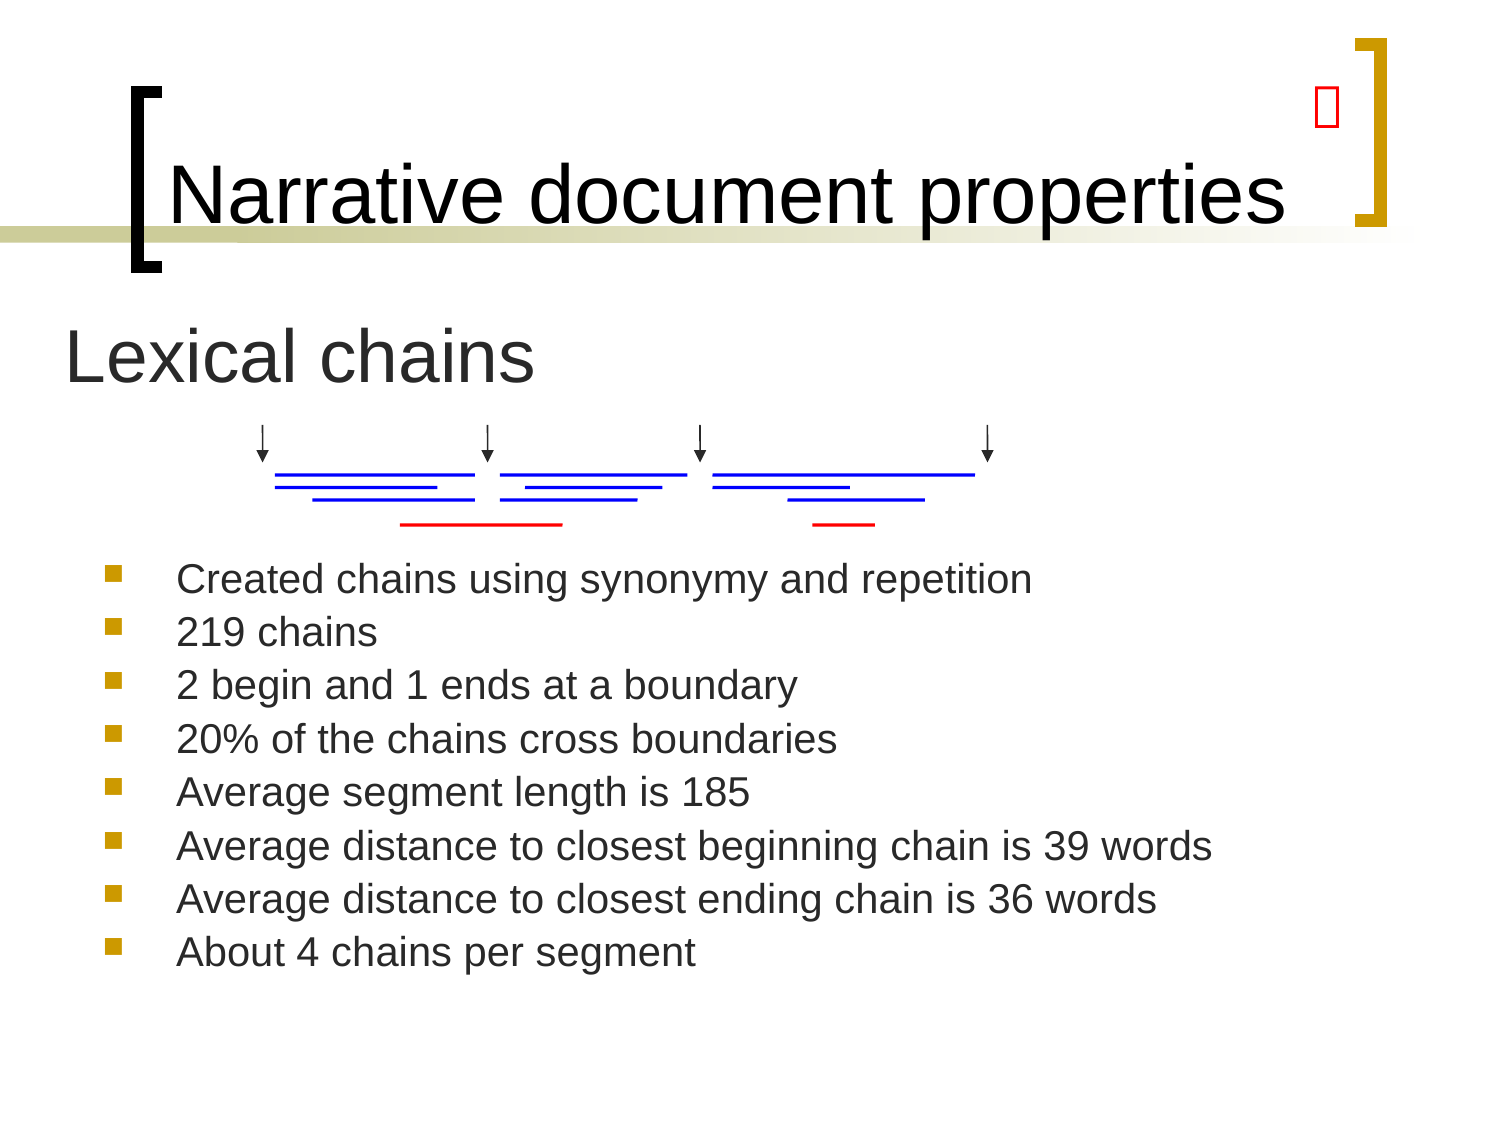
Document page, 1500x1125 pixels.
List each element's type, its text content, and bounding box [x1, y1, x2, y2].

title Narrative document properties [152, 15, 1328, 248]
list Created chains using synonymy and repetition 219 chains 2 begin and 1 ends at a boundary 20% of the chains cross boundaries Average segment length is 185 Average distance to closest beginning chain is 39 words Average distance to closest ending chain is 36 words About 4 chains per segment [87, 549, 1500, 1088]
text_box  [1294, 62, 1360, 148]
text_box Lexical chains [49, 299, 713, 405]
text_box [262, 424, 988, 526]
